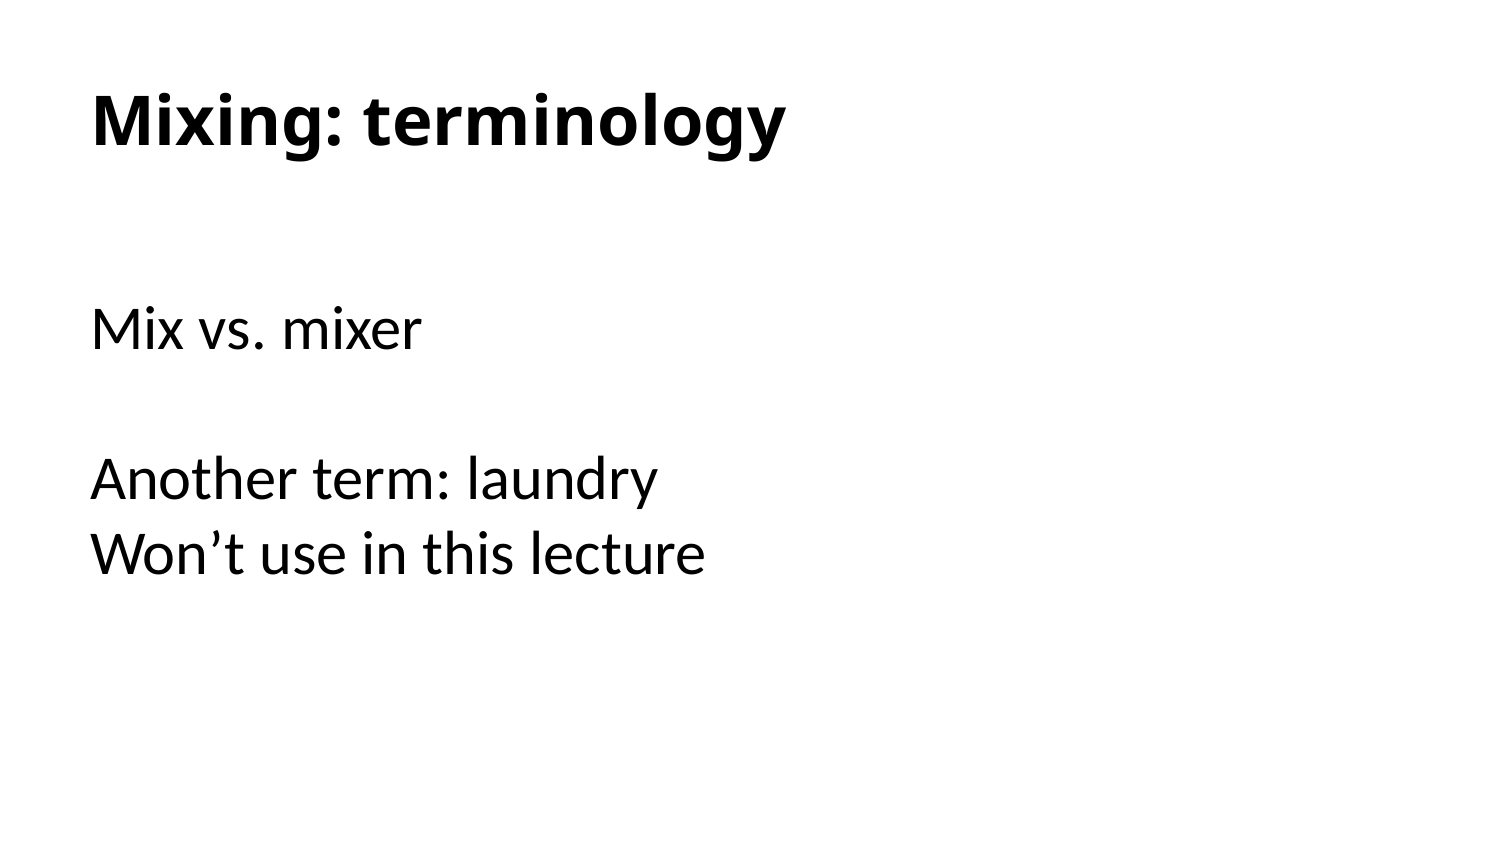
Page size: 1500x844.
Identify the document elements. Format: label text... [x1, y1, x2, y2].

list Mix vs. mixer Another term: laundry Won’t use in this lecture [75, 196, 1425, 808]
title Mixing: terminology [75, 33, 1425, 175]
